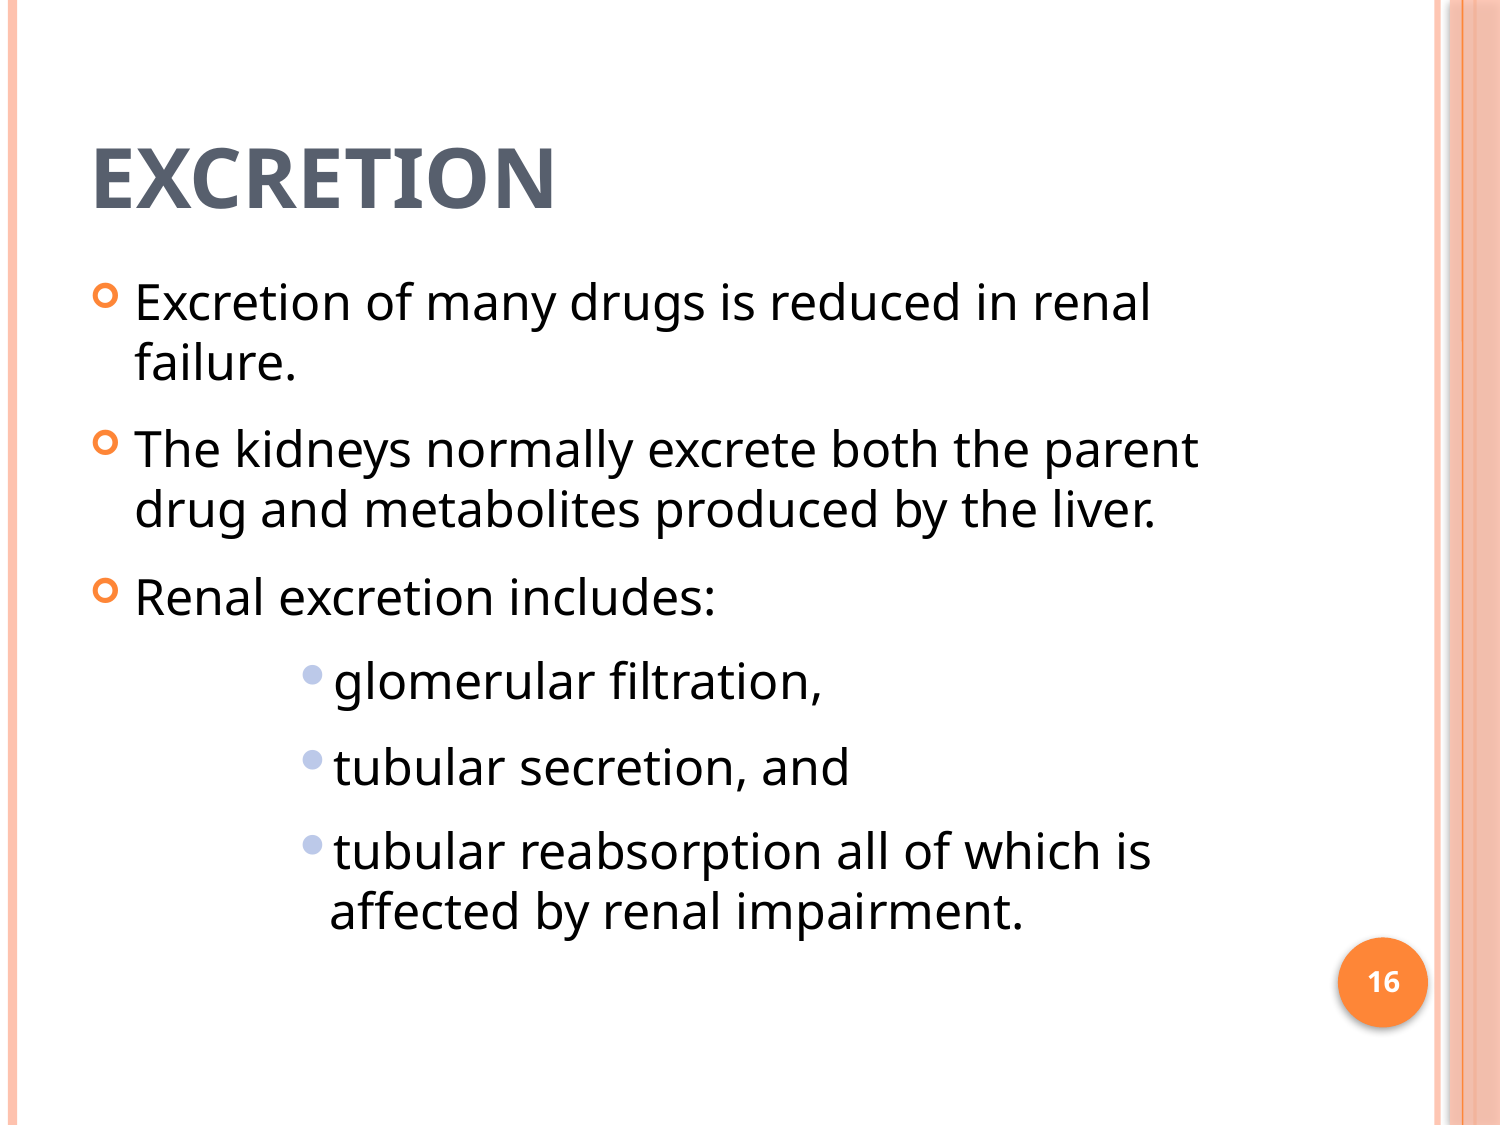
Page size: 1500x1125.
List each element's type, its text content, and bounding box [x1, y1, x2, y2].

title Excretion [75, 45, 1300, 233]
slide_number 16 [1333, 940, 1434, 1027]
list Excretion of many drugs is reduced in renal failure. The kidneys normally excrete both the parent drug and metabolites produced by the liver. Renal excretion includes: glomerular filtration, tubular secretion, and tubular reabsorption all of which is affected by renal impairment. [75, 262, 1300, 1062]
